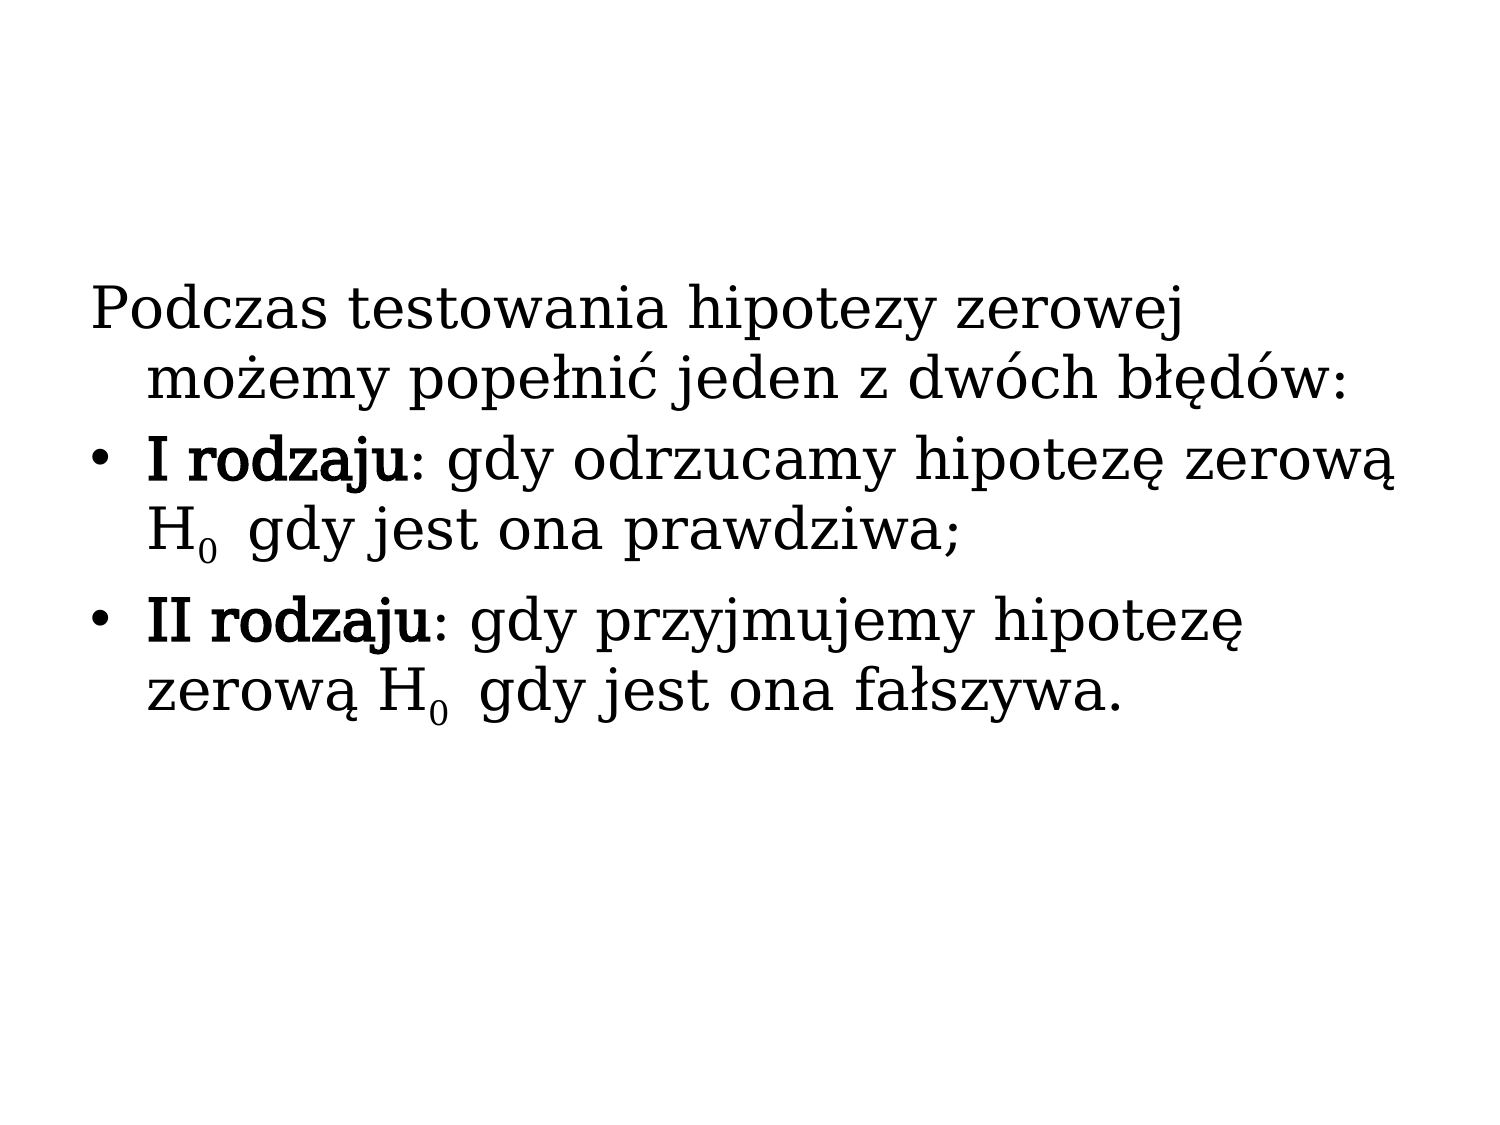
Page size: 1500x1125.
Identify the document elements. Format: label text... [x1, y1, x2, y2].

list Podczas testowania hipotezy zerowej możemy popełnić jeden z dwóch błędów: I rodzaju: gdy odrzucamy hipotezę zerową H0 gdy jest ona prawdziwa; II rodzaju: gdy przyjmujemy hipotezę zerową H0 gdy jest ona fałszywa. [75, 262, 1425, 1005]
